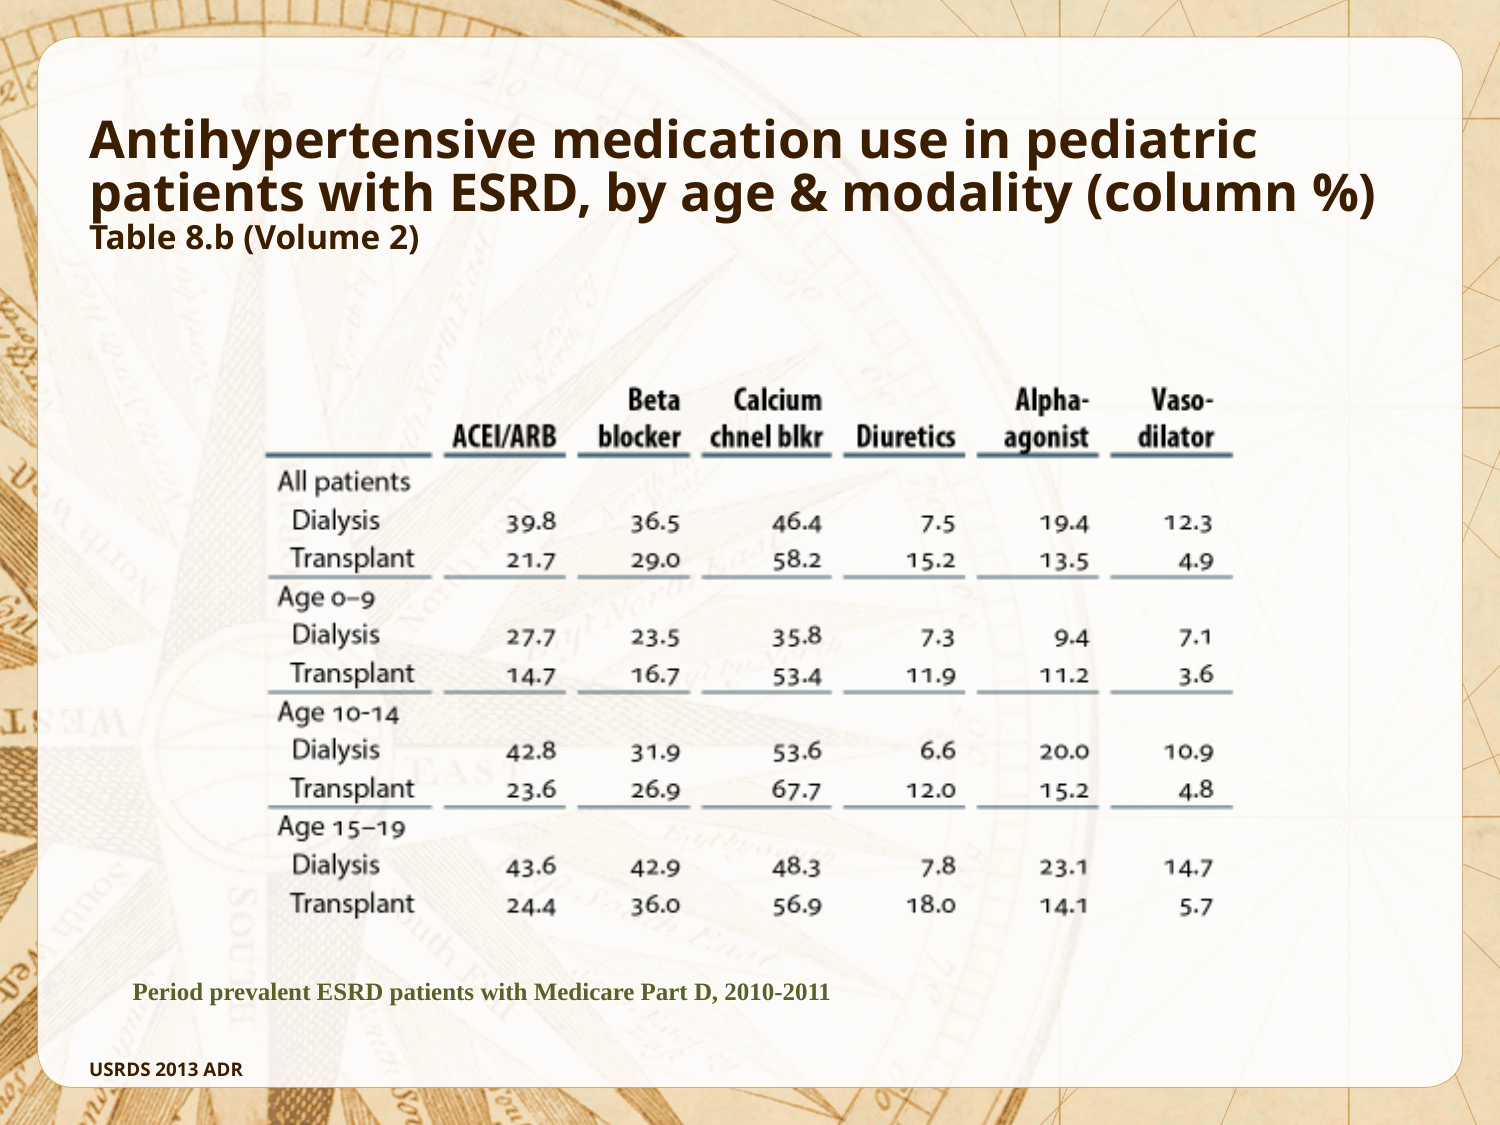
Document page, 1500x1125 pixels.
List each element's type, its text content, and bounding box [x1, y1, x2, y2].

title Antihypertensive medication use in pediatric patients with ESRD, by age & modality (column %) Table 8.b (Volume 2) [74, 45, 1425, 264]
text_box Period prevalent ESRD patients with Medicare Part D, 2010-2011 [132, 975, 1406, 1047]
picture [0, 0, 1500, 1125]
